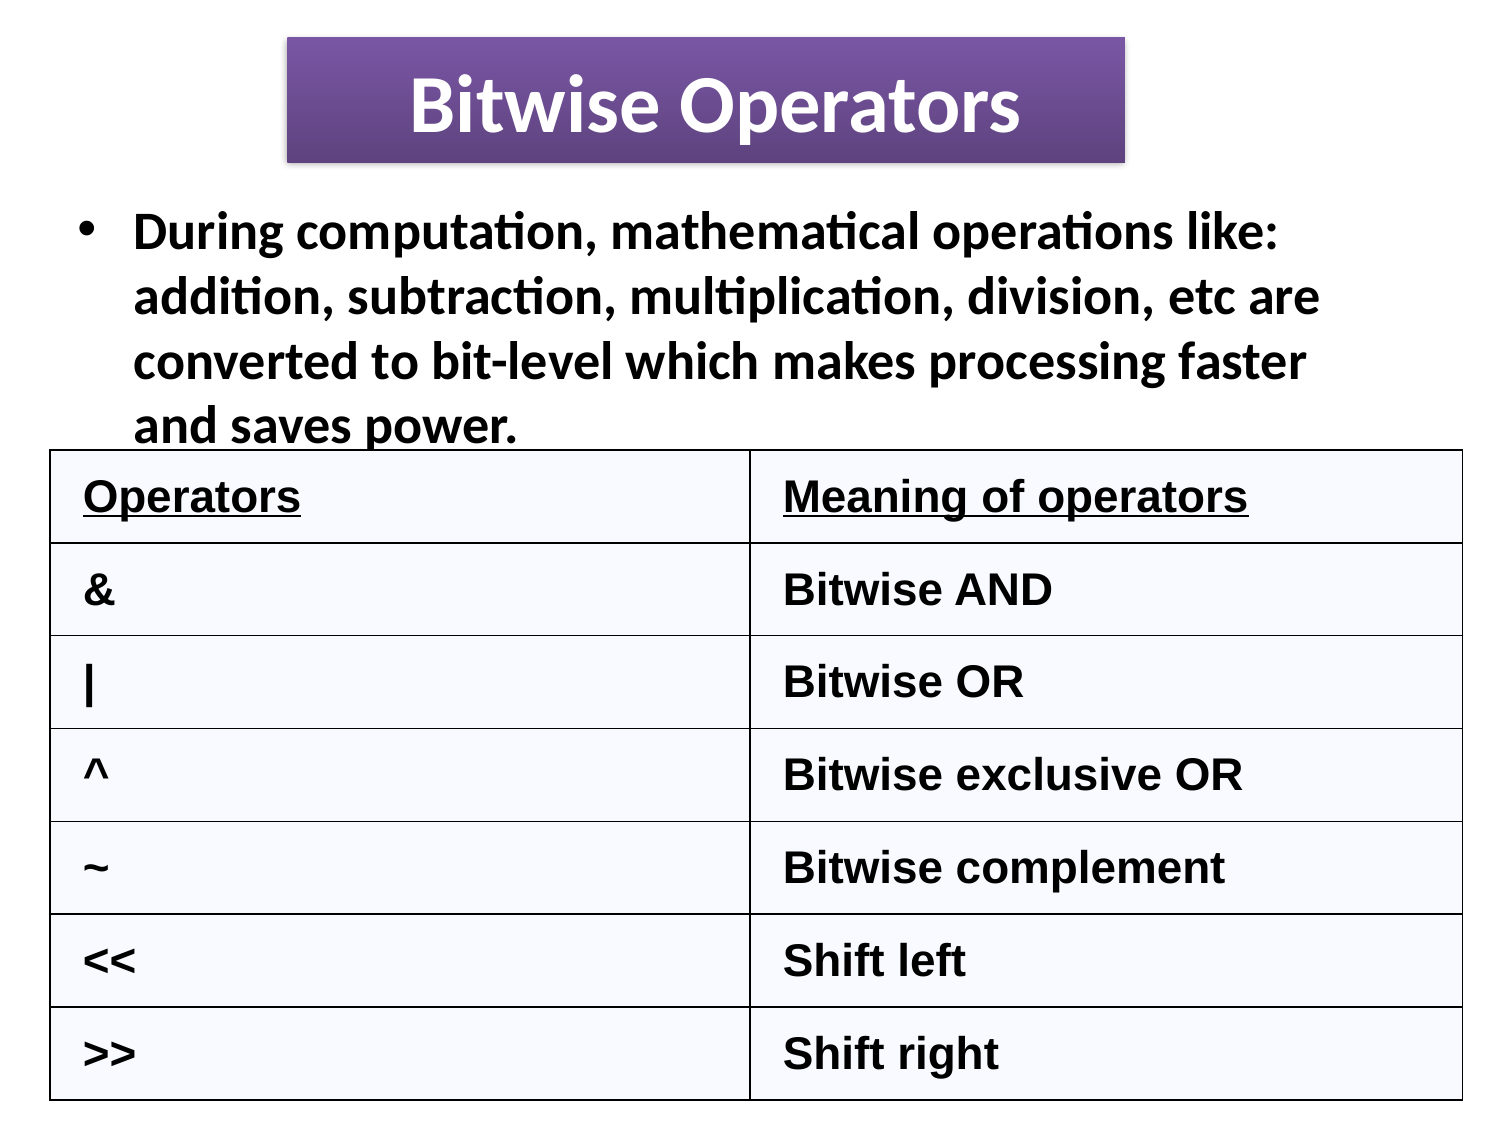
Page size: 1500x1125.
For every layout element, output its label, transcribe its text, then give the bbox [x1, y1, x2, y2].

table_cell ~ [51, 822, 749, 913]
table_header Operators [51, 451, 749, 542]
table_cell Bitwise OR [751, 636, 1462, 728]
table_cell Bitwise complement [751, 822, 1462, 913]
table_cell Bitwise exclusive OR [751, 729, 1462, 821]
table_cell >> [51, 1008, 749, 1099]
table_cell Shift right [751, 1008, 1462, 1099]
table_cell Bitwise AND [751, 544, 1462, 635]
table_header Meaning of operators [751, 451, 1462, 542]
table_cell Shift left [751, 915, 1462, 1006]
table_cell ^ [51, 729, 749, 821]
title Bitwise Operators [287, 37, 1125, 163]
list During computation, mathematical operations like: addition, subtraction, multiplication, division, etc are converted to bit-level which makes processing faster and saves power. [62, 187, 1413, 400]
table_cell << [51, 915, 749, 1006]
table_cell & [51, 544, 749, 635]
table_cell | [51, 636, 749, 728]
